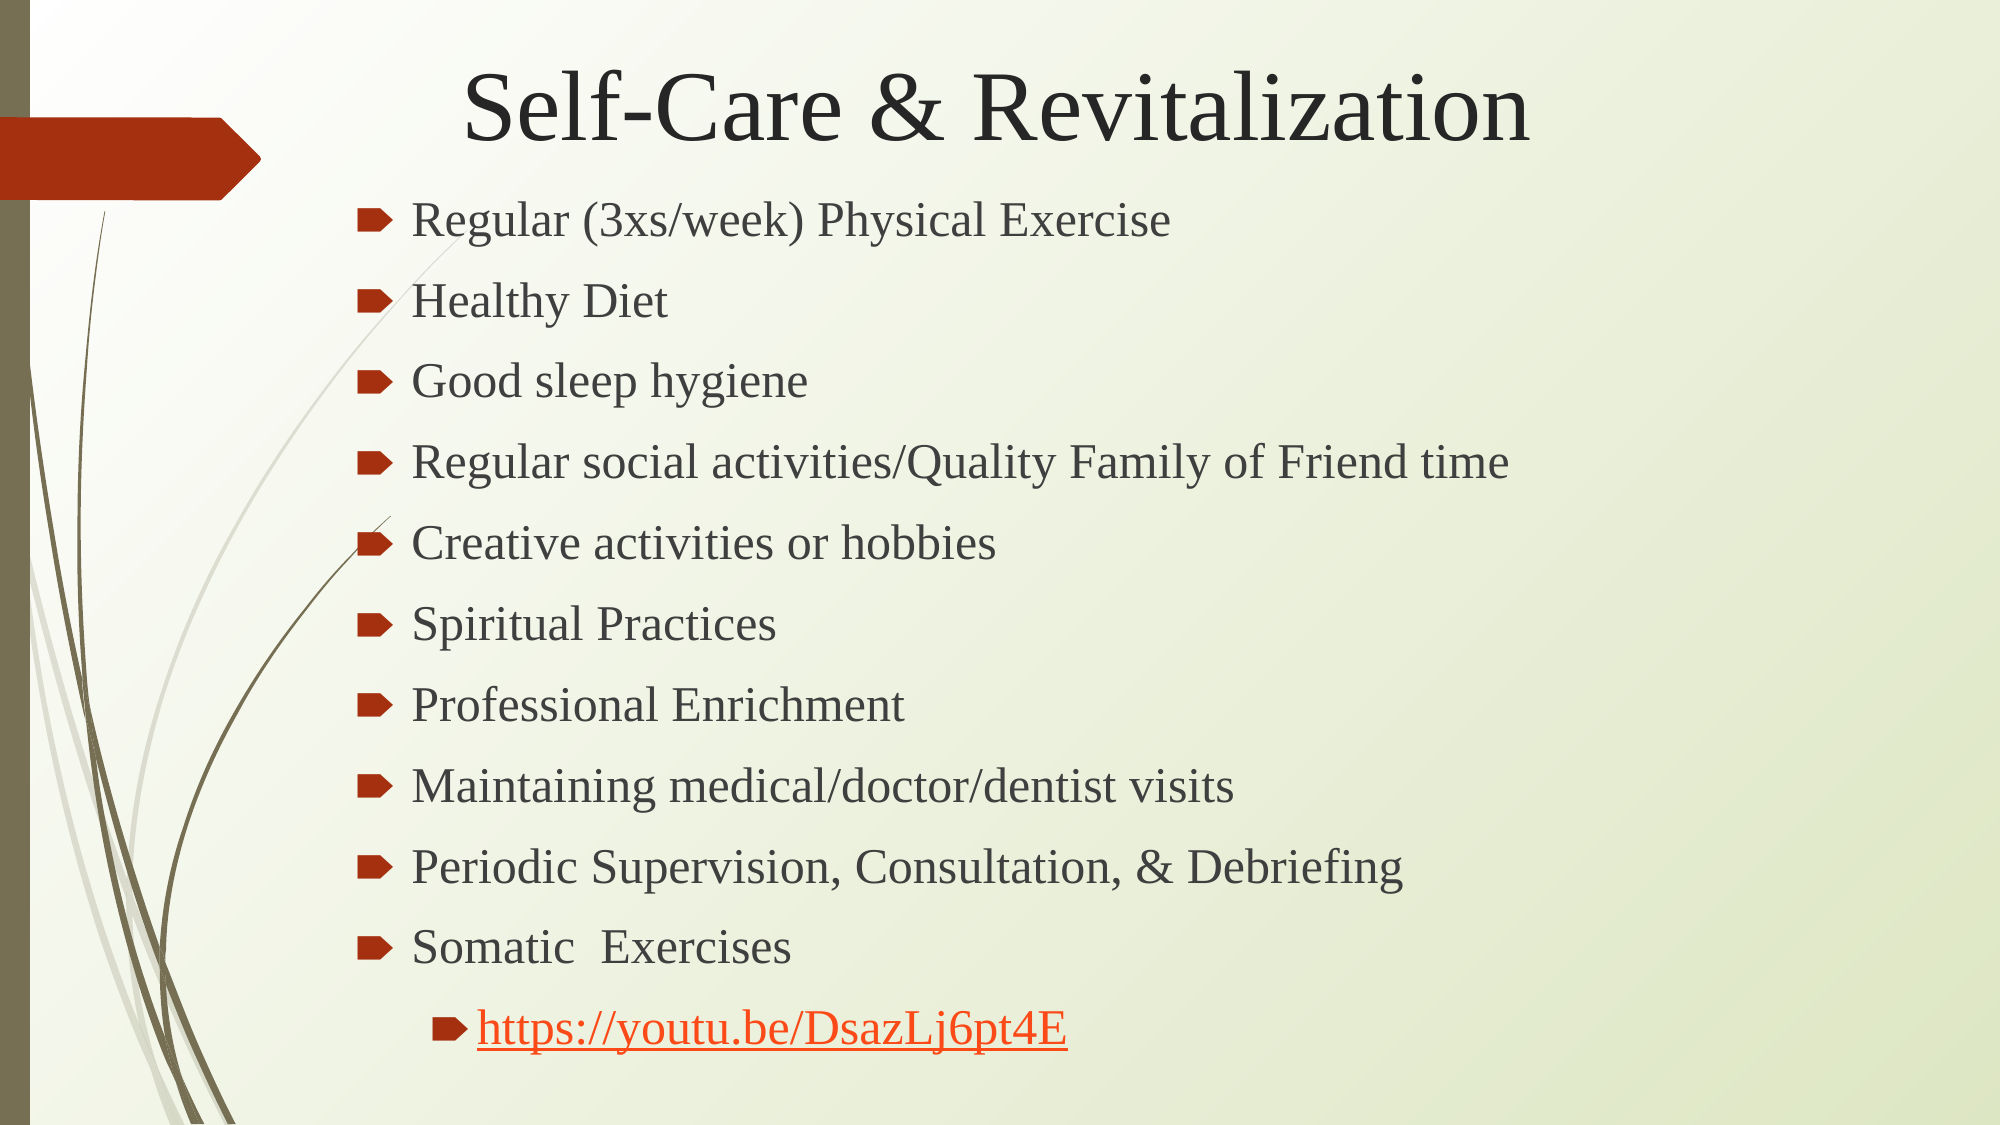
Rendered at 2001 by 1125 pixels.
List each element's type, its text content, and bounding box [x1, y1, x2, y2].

list Regular (3xs/week) Physical Exercise Healthy Diet Good sleep hygiene Regular social activities/Quality Family of Friend time Creative activities or hobbies Spiritual Practices Professional Enrichment Maintaining medical/doctor/dentist visits Periodic Supervision, Consultation, & Debriefing Somatic Exercises https://youtu.be/DsazLj6pt4E [340, 178, 1800, 1075]
title Self-Care & Revitalization [446, 32, 1704, 178]
